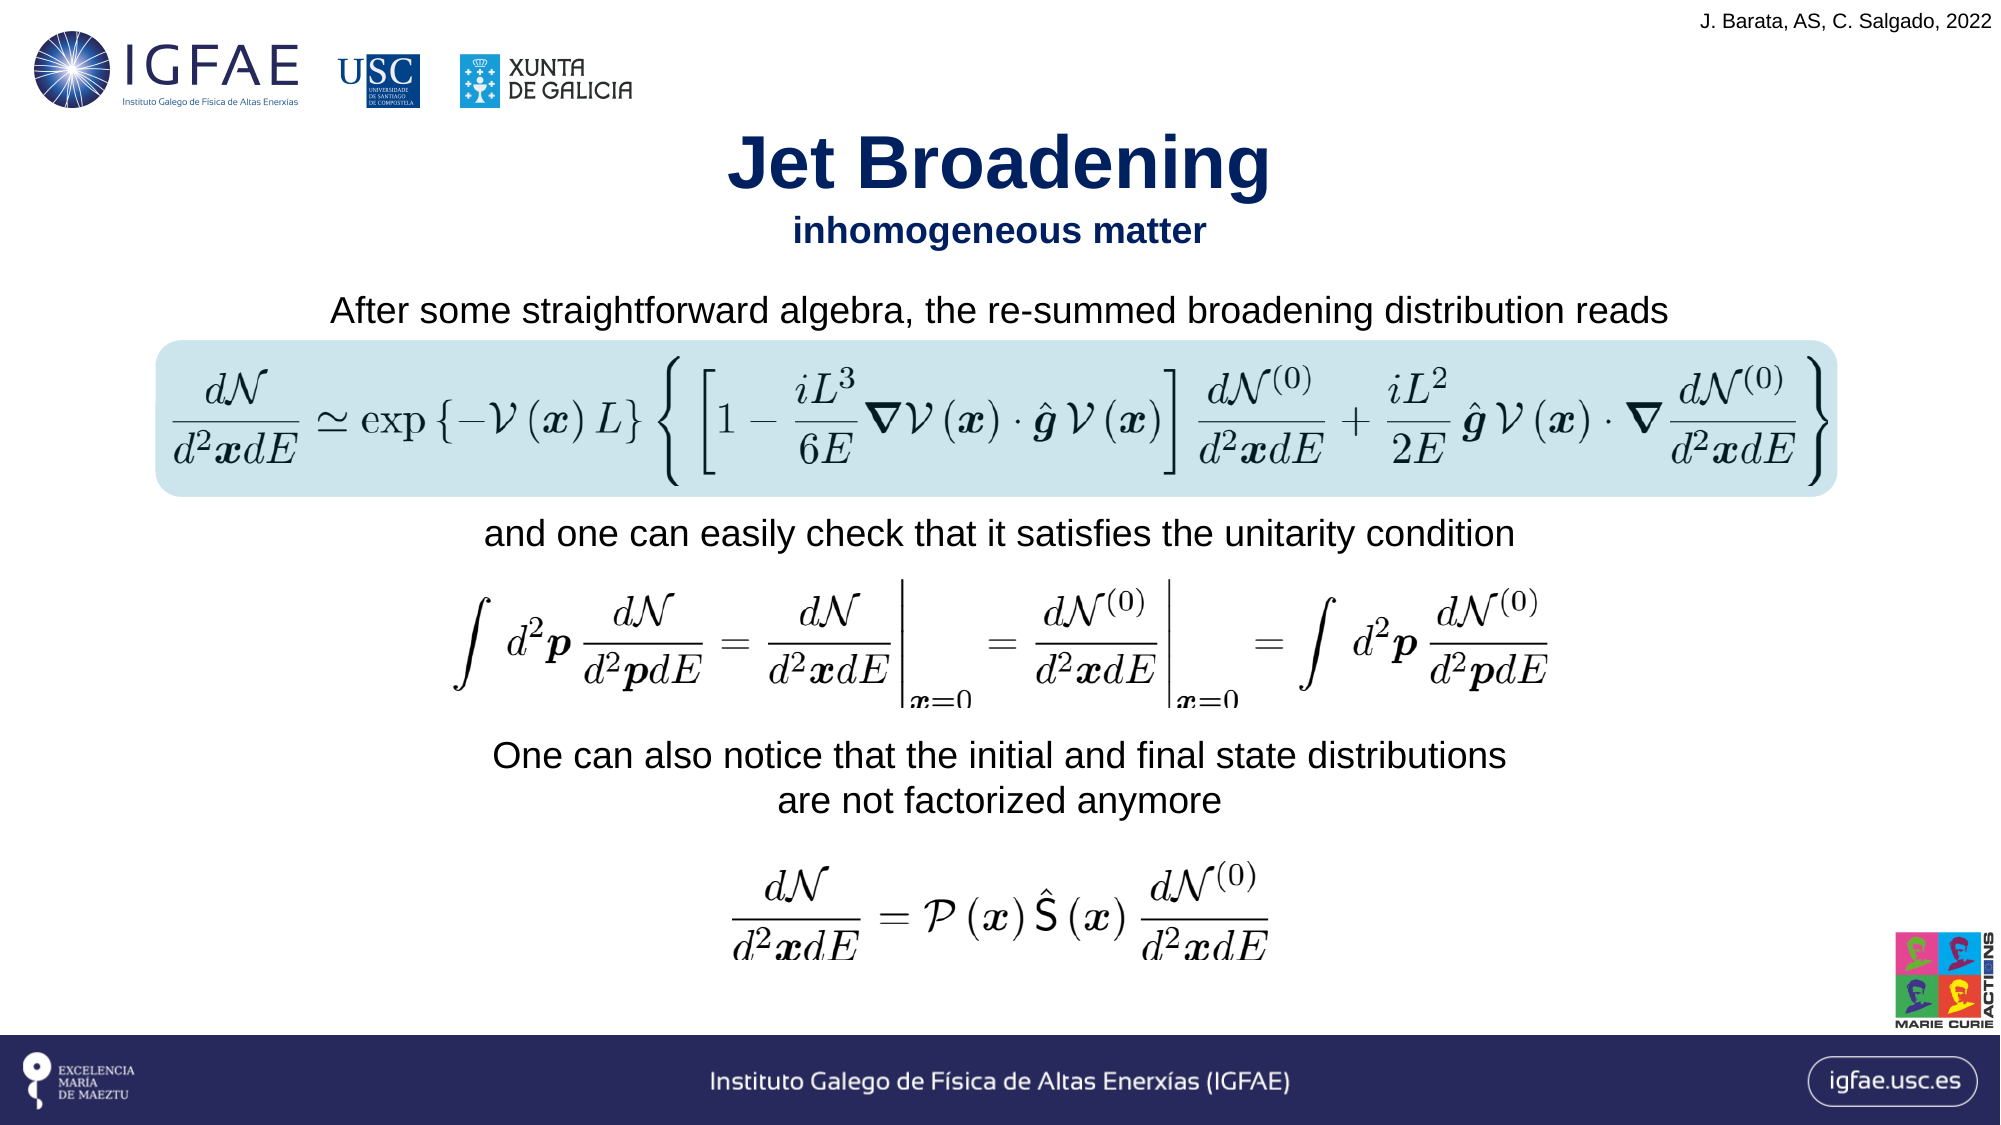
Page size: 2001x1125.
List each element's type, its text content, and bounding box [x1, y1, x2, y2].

picture [452, 578, 1548, 708]
text_box After some straightforward algebra, the re-summed broadening distribution reads [315, 278, 1685, 338]
text_box and one can easily check that it satisfies the unitarity condition [469, 501, 1531, 562]
picture [172, 355, 1828, 486]
text_box One can also notice that the initial and final state distributions are not factorized anymore [452, 724, 1548, 829]
text_box Jet Broadening [413, 111, 1587, 218]
text_box inhomogeneous matter [777, 198, 1223, 259]
picture [731, 860, 1269, 960]
picture [1894, 928, 1995, 1029]
text_box [153, 338, 1840, 499]
text_box J. Barata, AS, C. Salgado, 2022 [999, 0, 2000, 40]
picture [0, 1035, 2000, 1125]
picture [34, 31, 632, 108]
